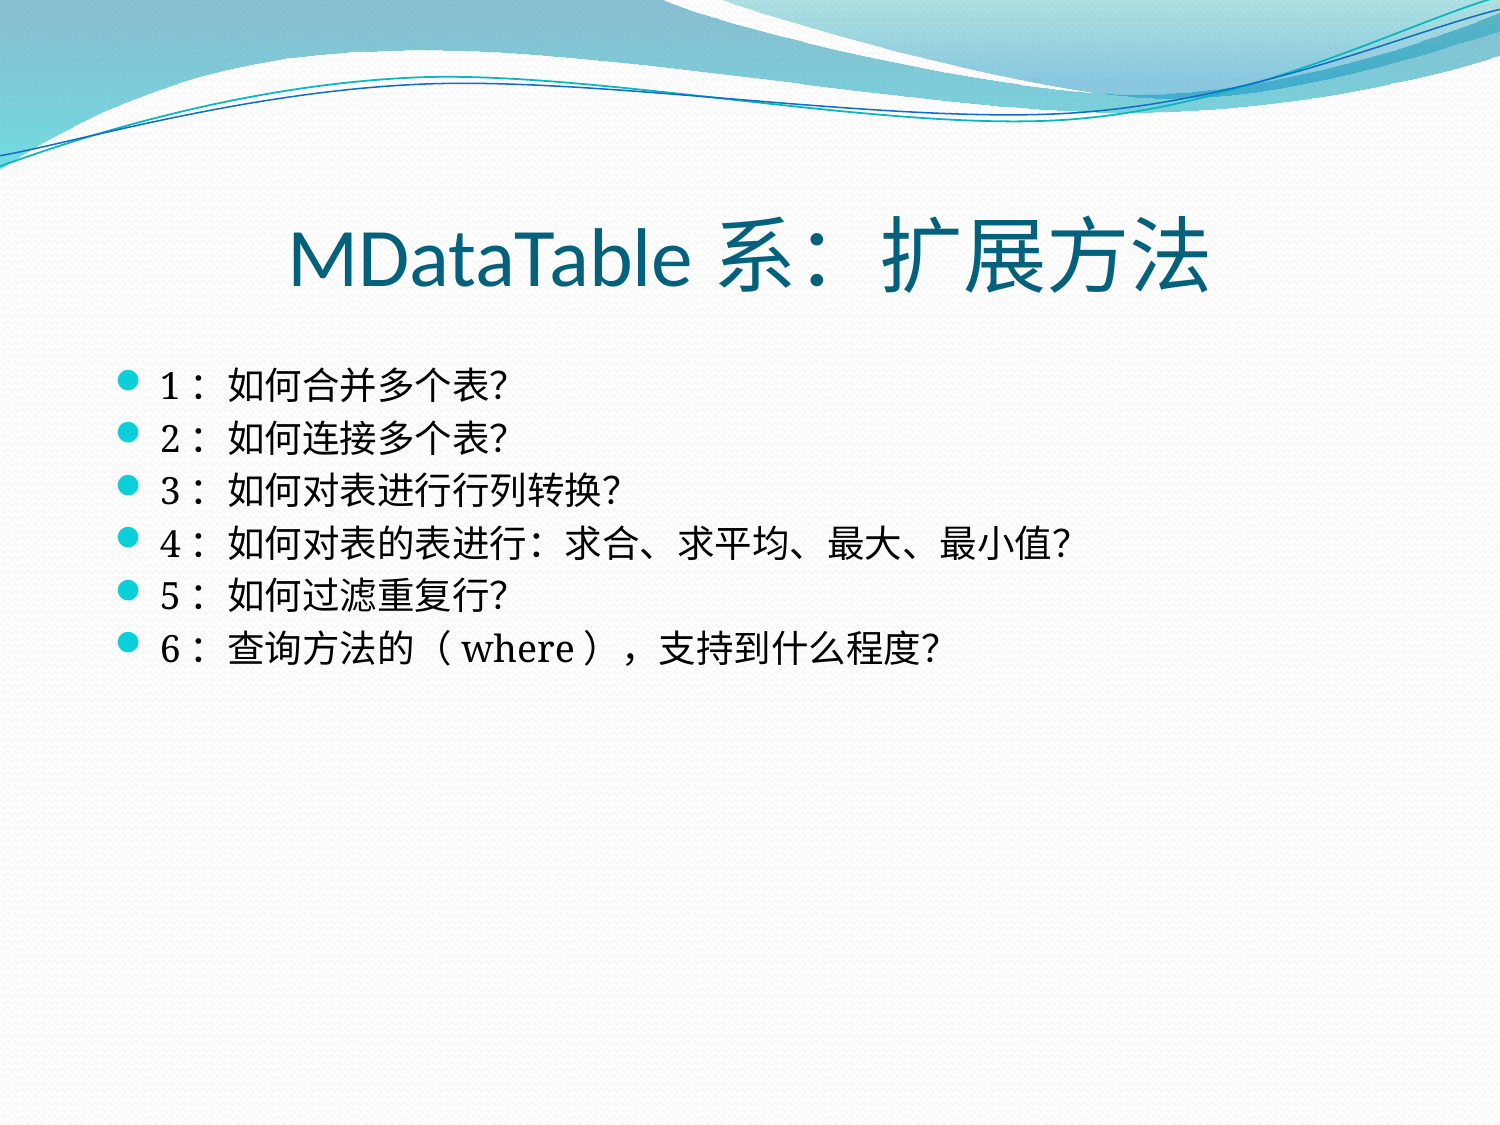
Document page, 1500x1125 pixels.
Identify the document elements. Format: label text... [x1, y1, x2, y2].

title MDataTable系：扩展方法 [75, 115, 1425, 303]
list 1：如何合并多个表？ 2：如何连接多个表？ 3：如何对表进行行列转换？ 4：如何对表的表进行：求合、求平均、最大、最小值？ 5：如何过滤重复行？ 6：查询方法的（where），支持到什么程度？ [99, 302, 1450, 1035]
